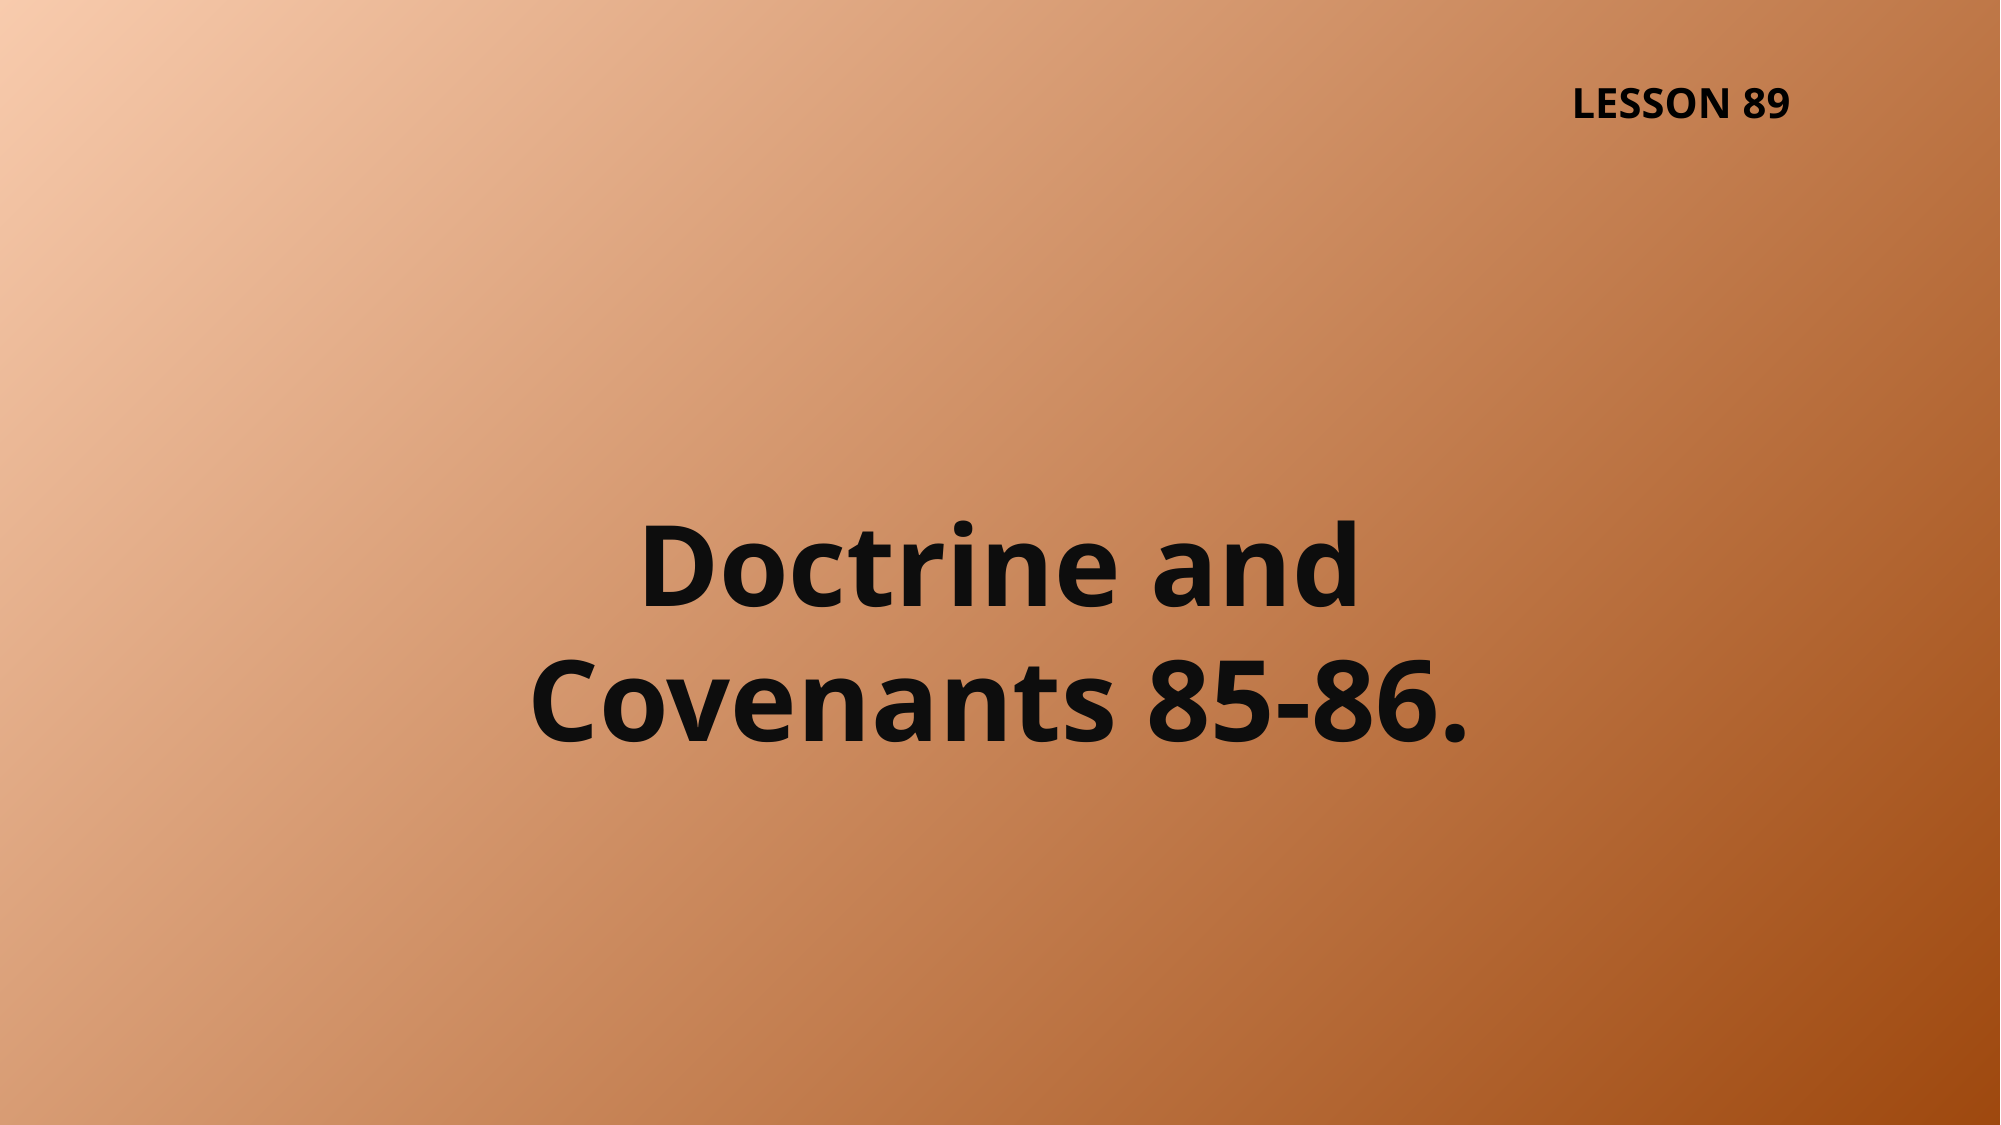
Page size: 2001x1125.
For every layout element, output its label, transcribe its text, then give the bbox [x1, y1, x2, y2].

text_box Doctrine and Covenants 85-86. [455, 486, 1545, 772]
text_box LESSON 89 [1556, 68, 1814, 147]
